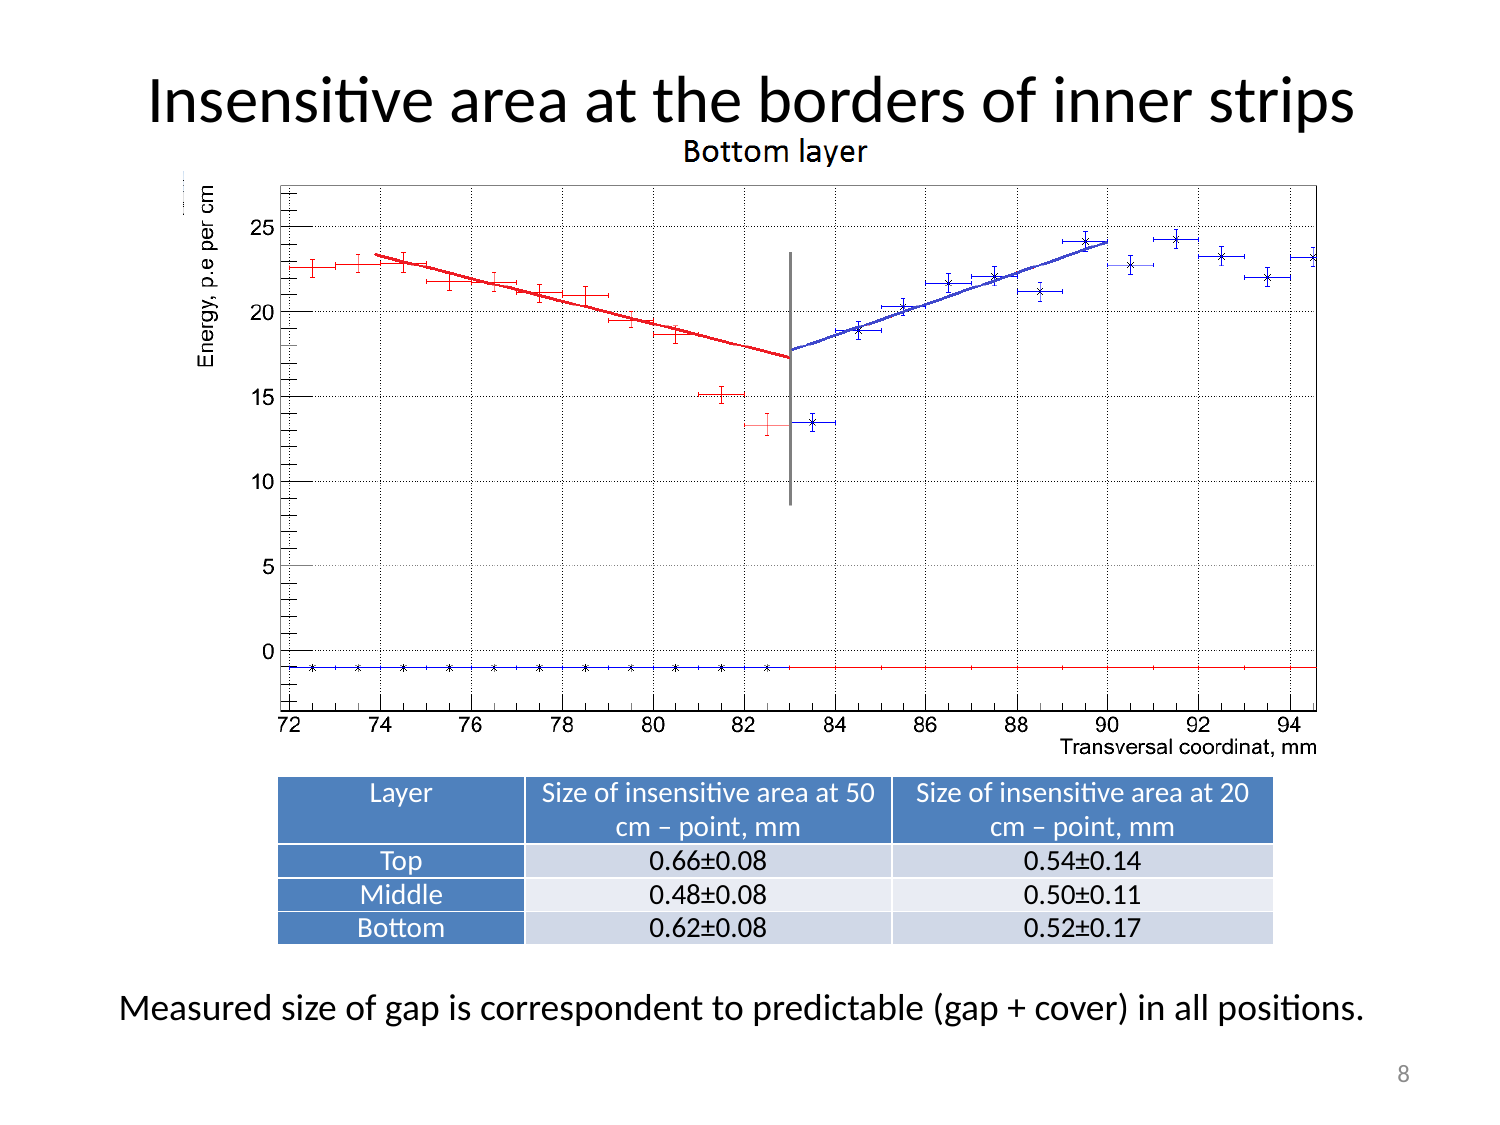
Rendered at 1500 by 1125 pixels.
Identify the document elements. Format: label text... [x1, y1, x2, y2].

table_cell 0.50±0.11 [893, 879, 1273, 911]
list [182, 125, 1353, 786]
table_header Size of insensitive area at 20 cm – point, mm [893, 794, 1273, 843]
title Insensitive area at the borders of inner strips [76, 19, 1427, 173]
table_cell Middle [278, 879, 524, 911]
table_cell 0.52±0.17 [893, 912, 1273, 944]
table_cell 0.48±0.08 [526, 879, 891, 911]
table_header Size of insensitive area at 50 cm – point, mm [526, 794, 891, 843]
table_cell 0.66±0.08 [526, 845, 891, 877]
table_header Layer [278, 794, 524, 843]
text_box Measured size of gap is correspondent to predictable (gap + cover) in all positions. [103, 975, 1498, 1036]
slide_number 8 [1074, 1042, 1425, 1103]
table_cell 0.54±0.14 [893, 845, 1273, 877]
table_cell 0.62±0.08 [526, 912, 891, 944]
table_cell Bottom [278, 912, 524, 944]
table_cell Top [278, 845, 524, 877]
